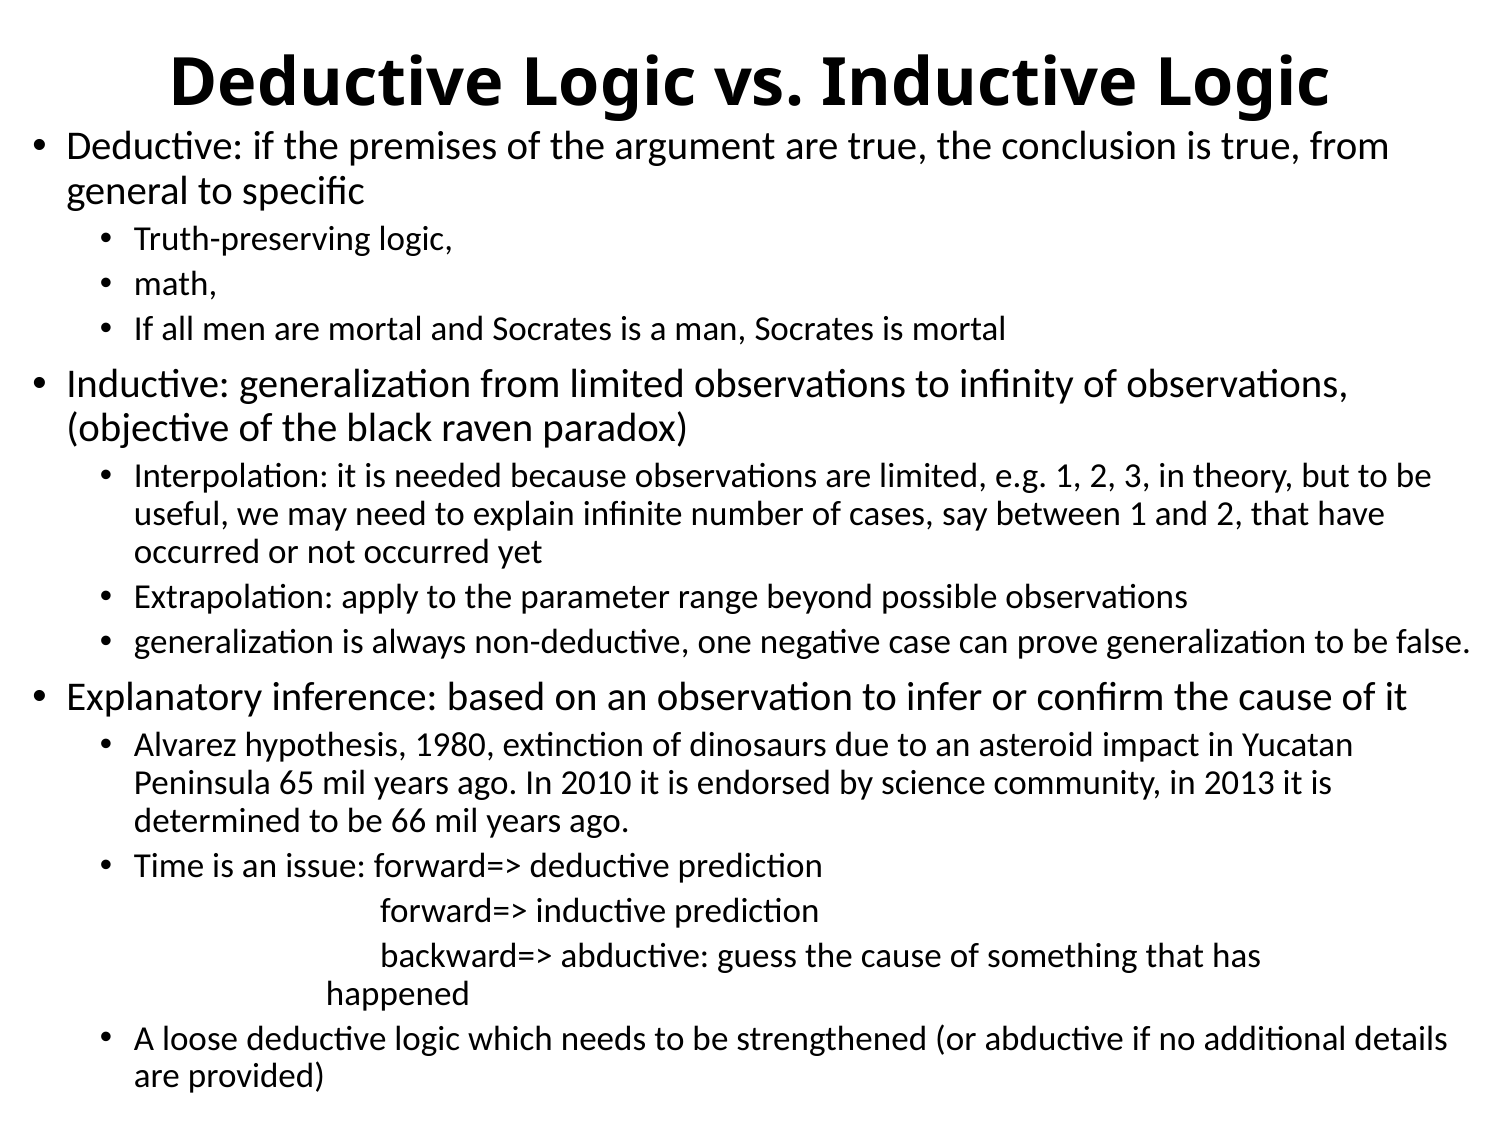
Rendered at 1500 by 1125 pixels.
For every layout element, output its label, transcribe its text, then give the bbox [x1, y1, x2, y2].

list Deductive: if the premises of the argument are true, the conclusion is true, from general to specific Truth-preserving logic, math, If all men are mortal and Socrates is a man, Socrates is mortal Inductive: generalization from limited observations to infinity of observations, (objective of the black raven paradox) Interpolation: it is needed because observations are limited, e.g. 1, 2, 3, in theory, but to be useful, we may need to explain infinite number of cases, say between 1 and 2, that have occurred or not occurred yet Extrapolation: apply to the parameter range beyond possible observations generalization is always non-deductive, one negative case can prove generalization to be false. Explanatory inference: based on an observation to infer or confirm the cause of it Alvarez hypothesis, 1980, extinction of dinosaurs due to an asteroid impact in Yucatan Peninsula 65 mil years ago. In 2010 it is endorsed by science community, in 2013 it is determined to be 66 mil years ago. Time is an issue: forward=> deductive prediction forward=> inductive prediction backward=> abductive: guess the cause of something that has happened A loose deductive logic which needs to be strengthened (or abductive if no additional details are provided) [17, 117, 1500, 1125]
title Deductive Logic vs. Inductive Logic [103, 12, 1397, 117]
